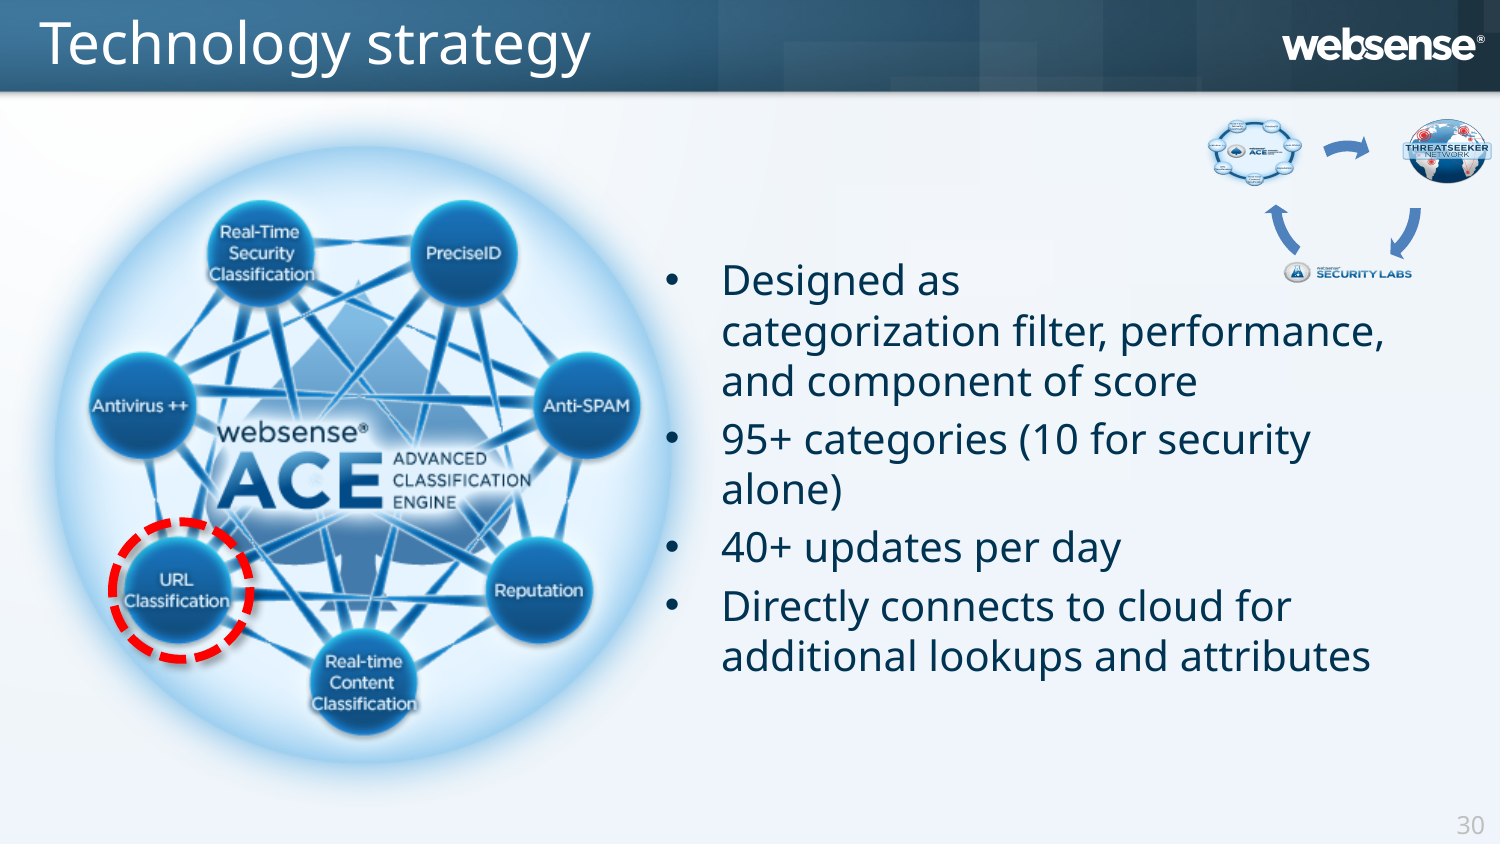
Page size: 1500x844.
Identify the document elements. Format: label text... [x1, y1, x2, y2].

picture [1401, 119, 1492, 184]
picture [1283, 261, 1413, 283]
picture [0, 0, 1500, 844]
slide_number 30 [1149, 801, 1500, 844]
list Designed as categorization filter, performance, and component of score 95+ categories (10 for security alone) 40+ updates per day Directly connects to cloud for additional lookups and attributes [729, 246, 1450, 822]
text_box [1187, 109, 1494, 318]
picture [1205, 115, 1304, 187]
subtitle Technology strategy [24, 0, 1275, 94]
